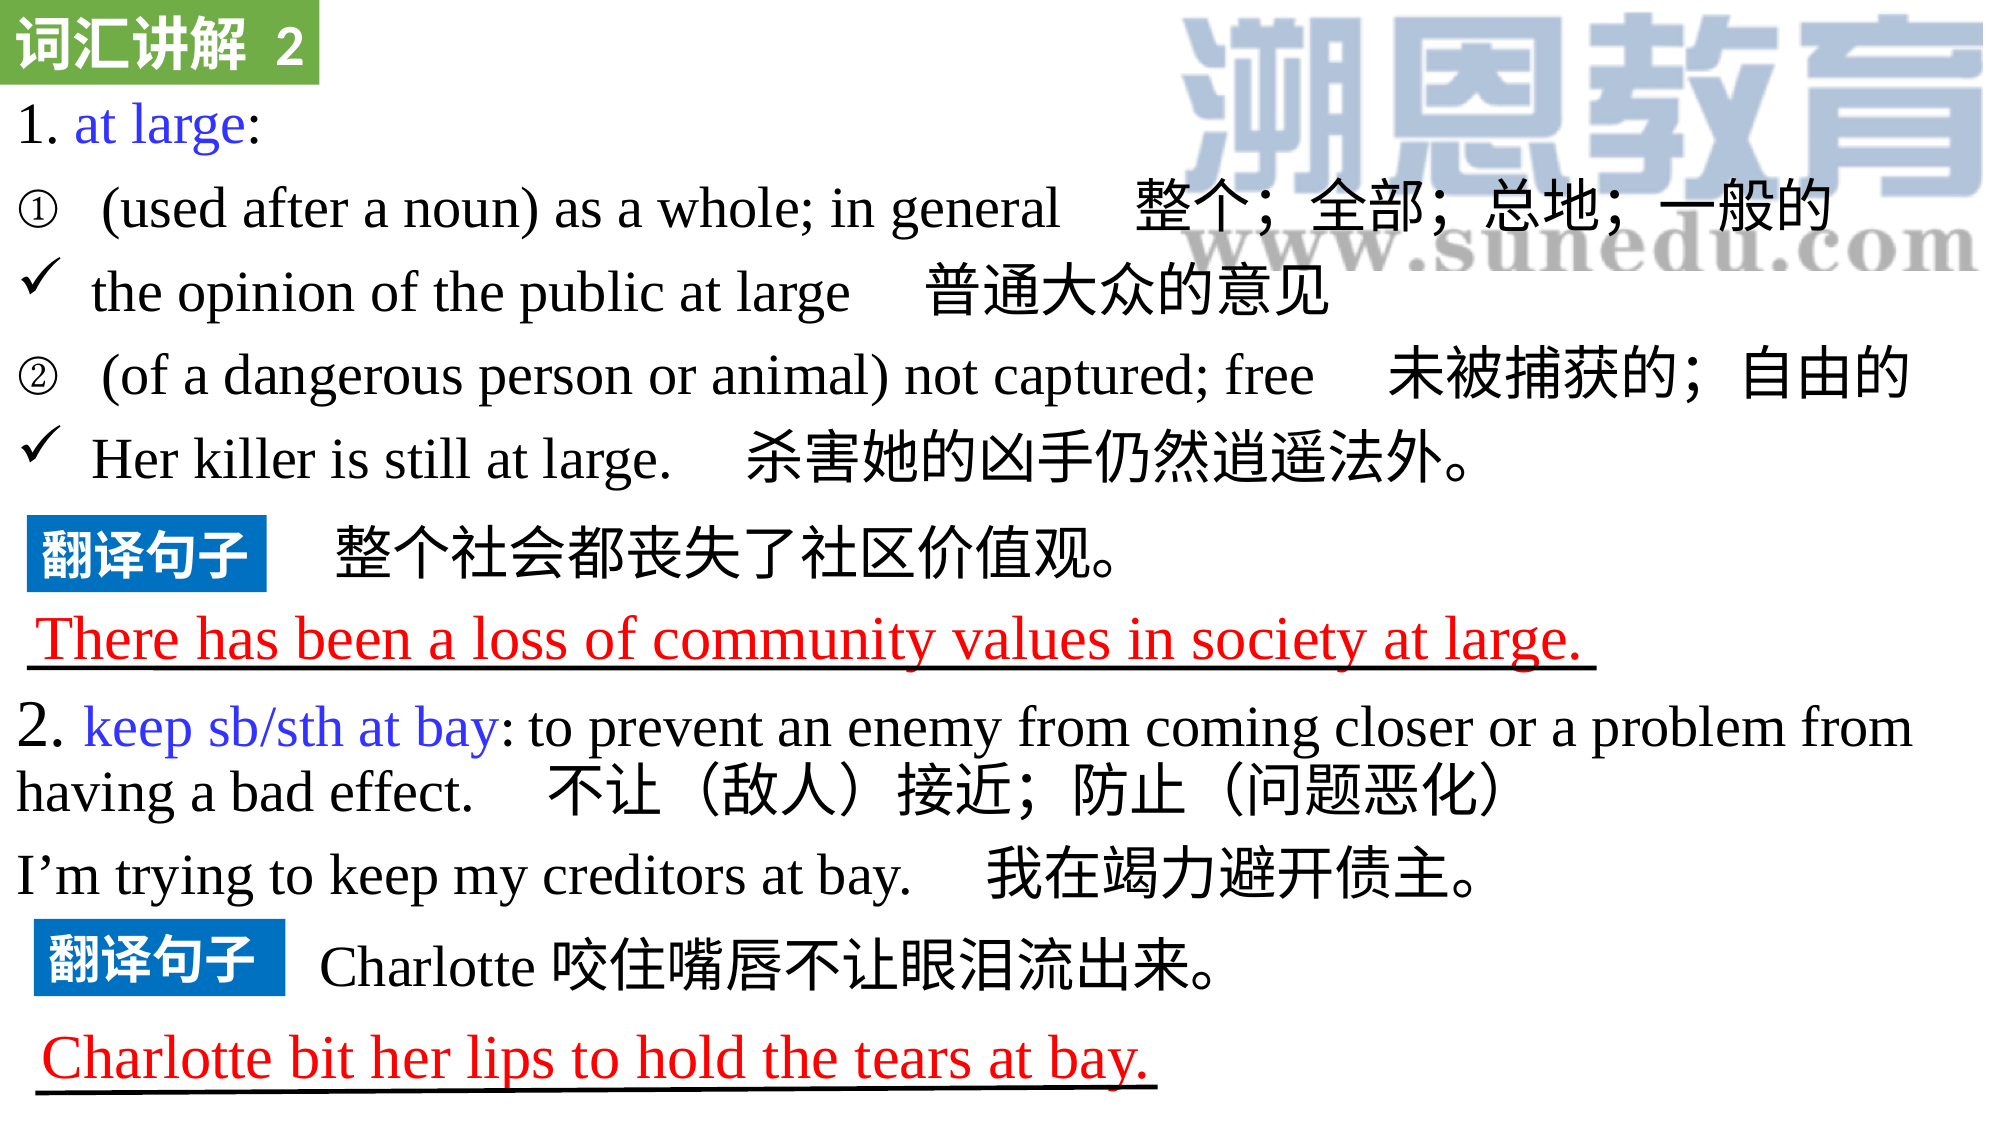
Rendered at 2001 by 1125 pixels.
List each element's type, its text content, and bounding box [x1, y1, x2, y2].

text_box 整个社会都丧失了社区价值观。 [319, 509, 1724, 594]
text_box 翻译句子 [33, 918, 286, 997]
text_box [35, 1086, 1158, 1093]
text_box 翻译句子 [26, 515, 267, 589]
text_box 1. at large: (used after a noun) as a whole; in general 整个；全部；总地；一般的 the opinion of the public at large 普通大众的意见 (of a dangerous person or animal) not captured; free 未被捕获的；自由的 Her killer is still at large. 杀害她的凶手仍然逍遥法外。 2. keep sb/sth at bay: to prevent an enemy from coming closer or a problem from having a bad effect. 不让（敌人）接近；防止（问题恶化） I’m trying to keep my creditors at bay. 我在竭力避开债主。 [1, 85, 1987, 915]
text_box Charlotte咬住嘴唇不让眼泪流出来。 [304, 921, 1627, 1006]
picture [1178, 10, 1983, 85]
text_box 词汇讲解 2 [0, 0, 320, 85]
text_box There has been a loss of community values in society at large. [20, 589, 1607, 680]
text_box Charlotte bit her lips to hold the tears at bay. [26, 1008, 1177, 1099]
